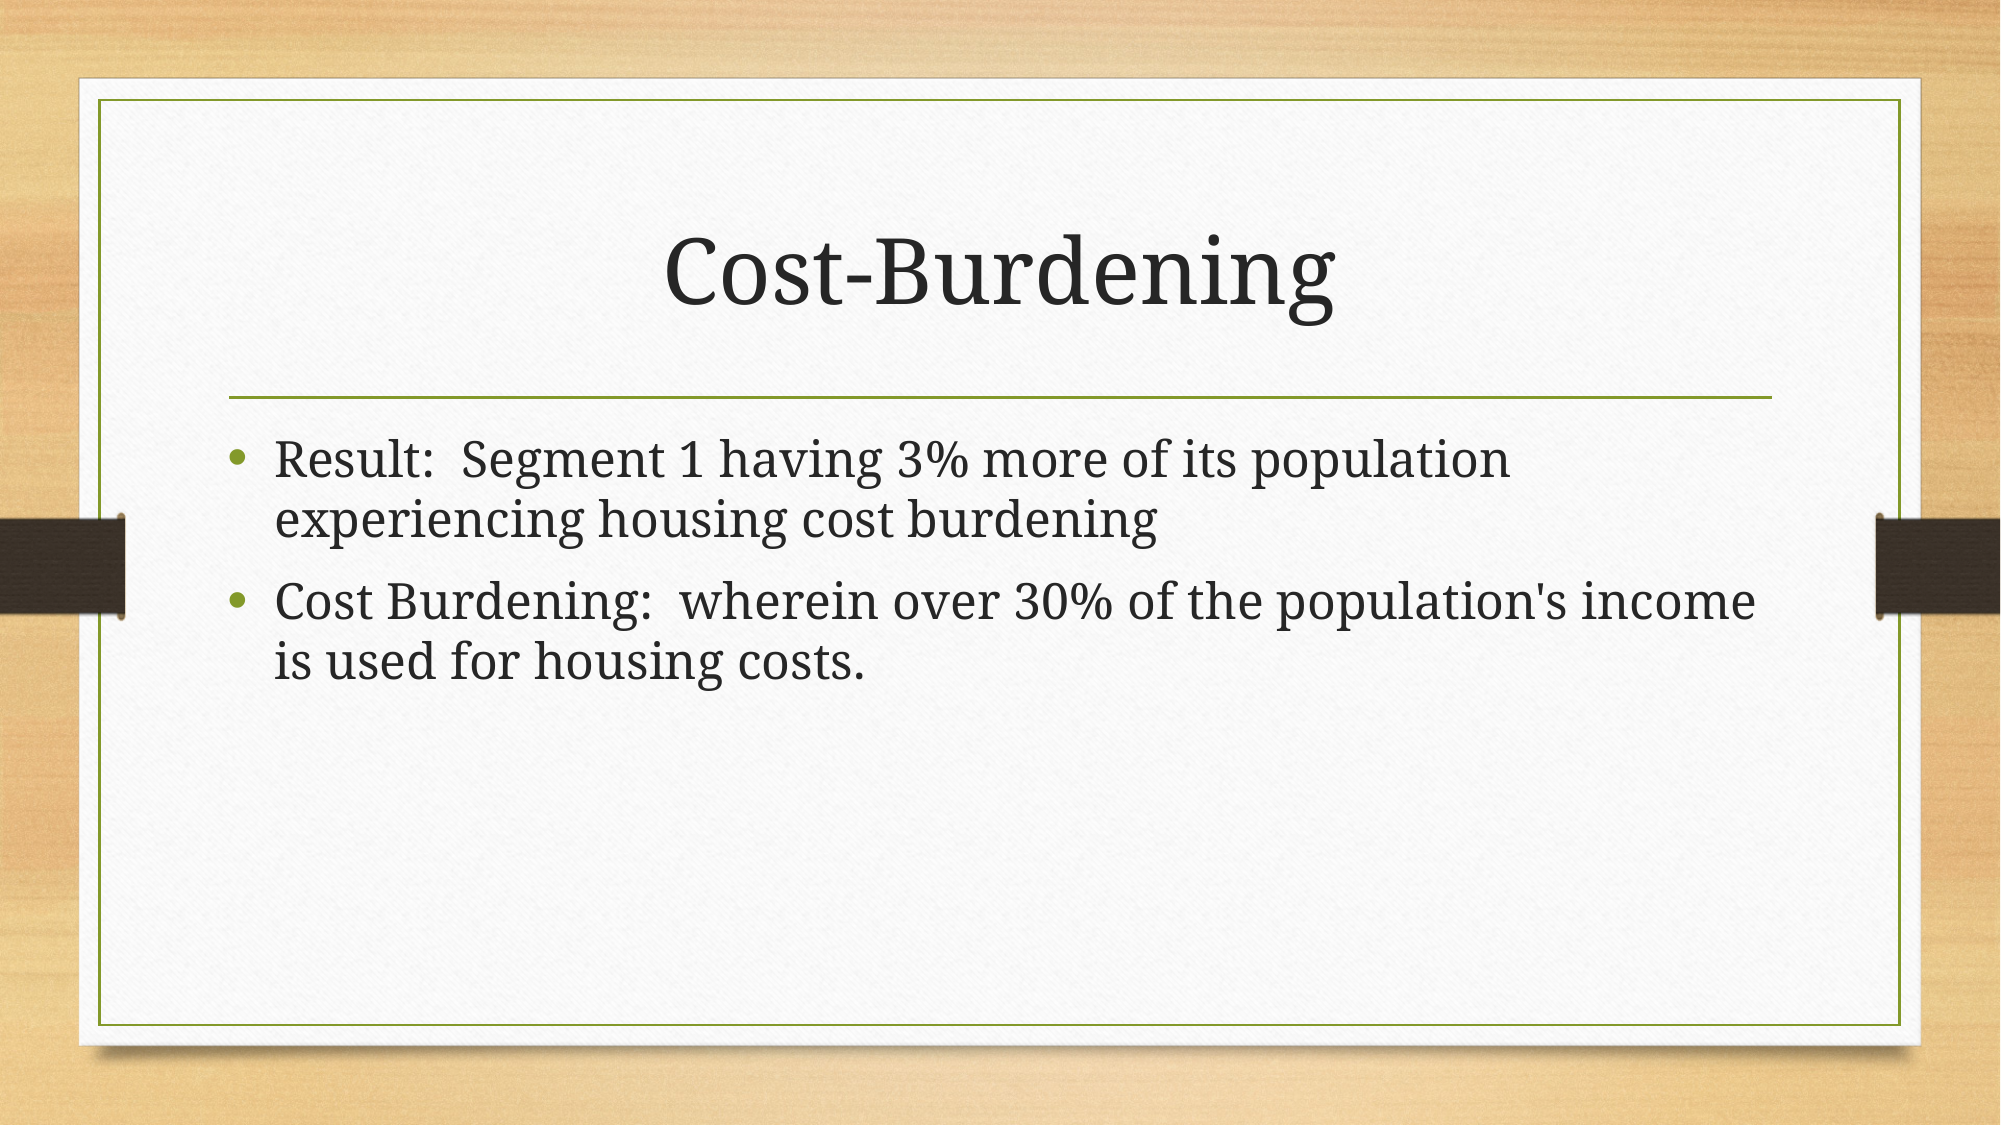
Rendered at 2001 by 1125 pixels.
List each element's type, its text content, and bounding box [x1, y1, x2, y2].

title Cost-Burdening [212, 161, 1788, 375]
picture [0, 0, 2001, 1125]
list Result: Segment 1 having 3% more of its population experiencing housing cost burdening Cost Burdening: wherein over 30% of the population's income is used for housing costs. [212, 419, 1788, 964]
